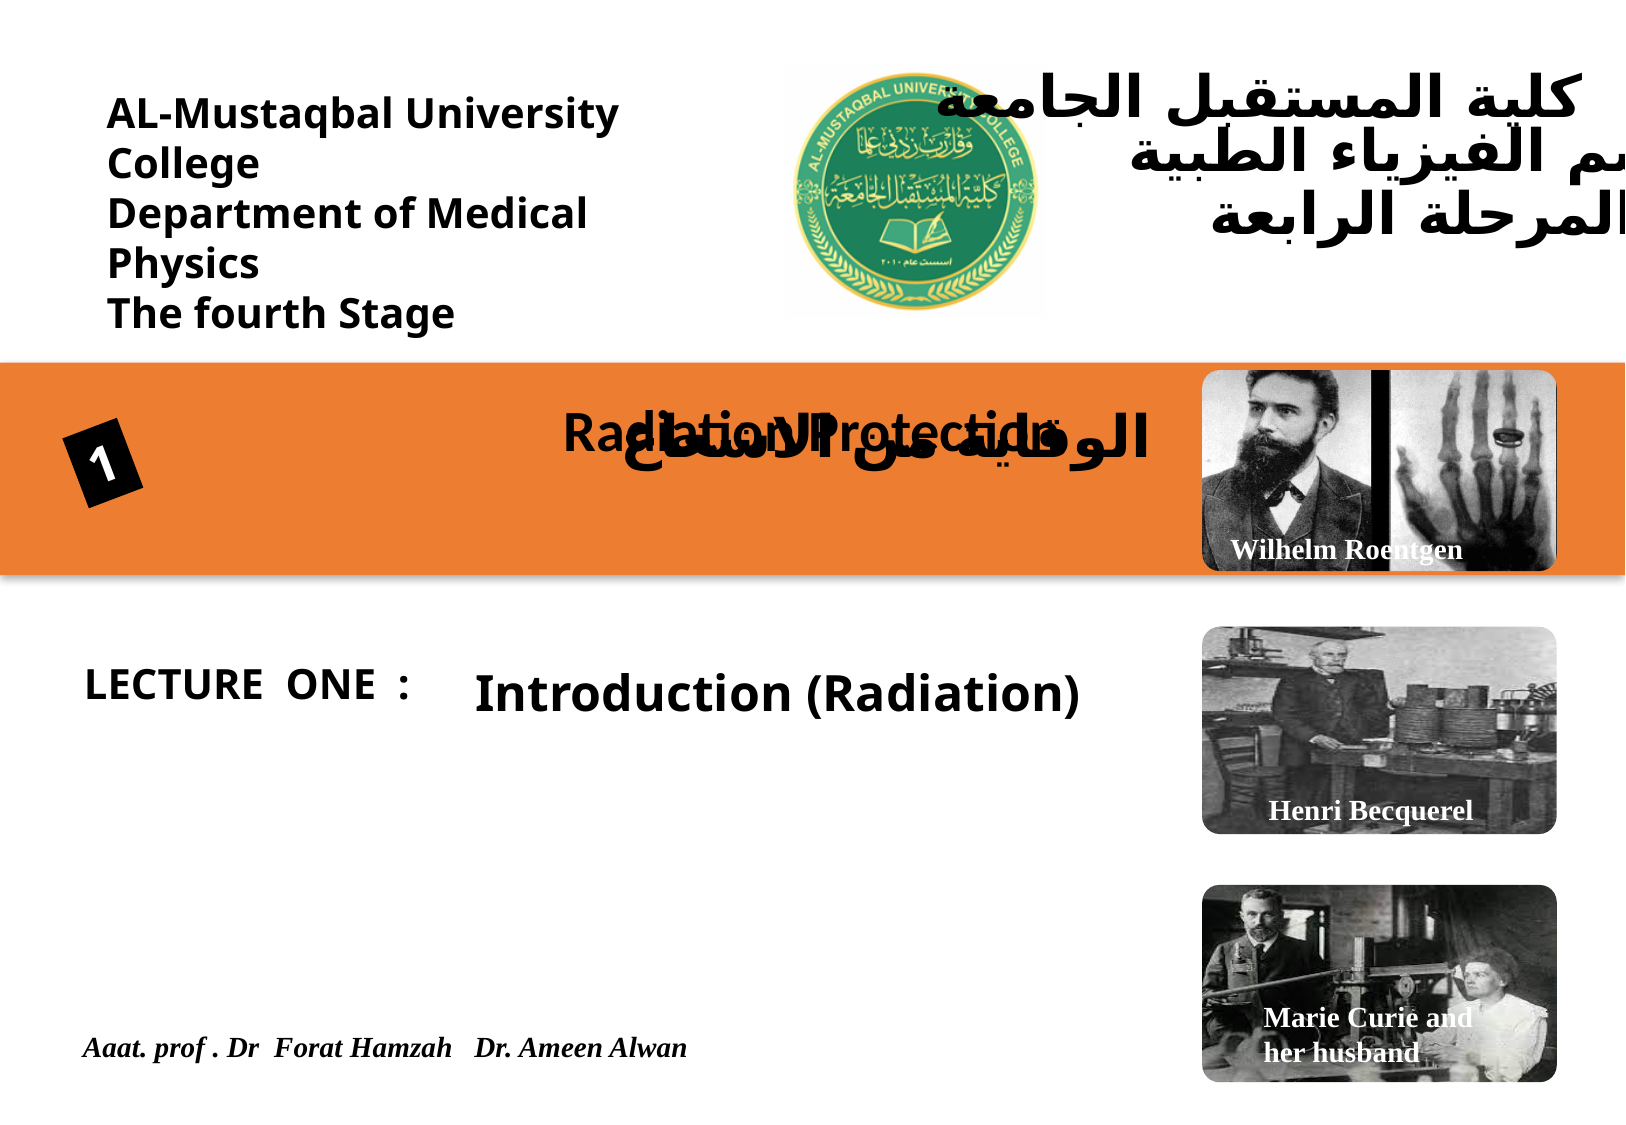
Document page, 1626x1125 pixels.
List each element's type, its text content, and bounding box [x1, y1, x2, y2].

text_box المرحلة الرابعة [1194, 191, 1625, 254]
picture [1202, 884, 1557, 1083]
text_box LECTURE ONE : [69, 651, 425, 716]
text_box 1 [62, 417, 144, 509]
text_box كلية المستقبل الجامعة [785, 51, 1598, 137]
text_box Introduction (Radiation) [460, 653, 1110, 729]
picture [1202, 370, 1557, 572]
picture [1202, 626, 1557, 835]
text_box الوقاية من الاشعاع [0, 362, 1625, 576]
picture [785, 65, 1046, 318]
text_box AL-Mustaqbal University College Department of Medical Physics The fourth Stage [91, 79, 717, 345]
text_box قسم الفيزياء الطبية [1113, 105, 1625, 191]
text_box Aaat. prof . Dr Forat Hamzah Dr. Ameen Alwan [68, 1016, 714, 1071]
text_box Radiation Protection [549, 385, 1076, 471]
